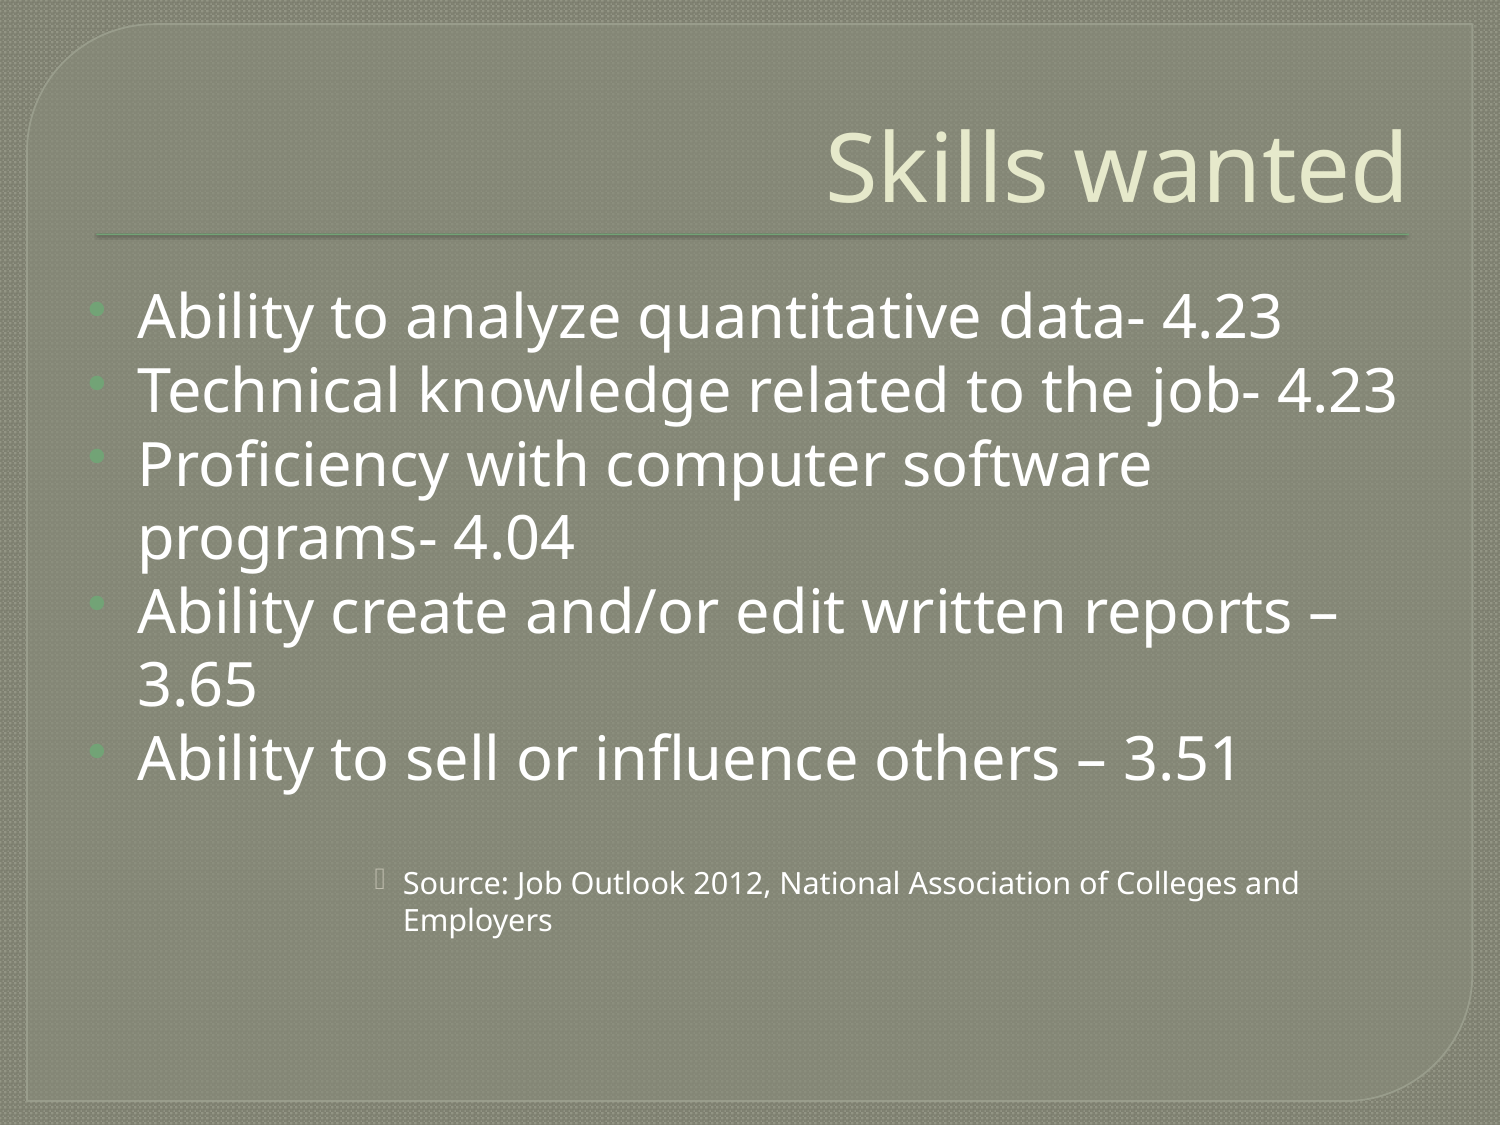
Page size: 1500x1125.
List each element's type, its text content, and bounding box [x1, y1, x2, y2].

list Ability to analyze quantitative data- 4.23 Technical knowledge related to the job- 4.23 Proficiency with computer software programs- 4.04 Ability create and/or edit written reports – 3.65 Ability to sell or influence others – 3.51 Source: Job Outlook 2012, National Association of Colleges and Employers [75, 270, 1425, 1013]
title Skills wanted [75, 41, 1425, 230]
